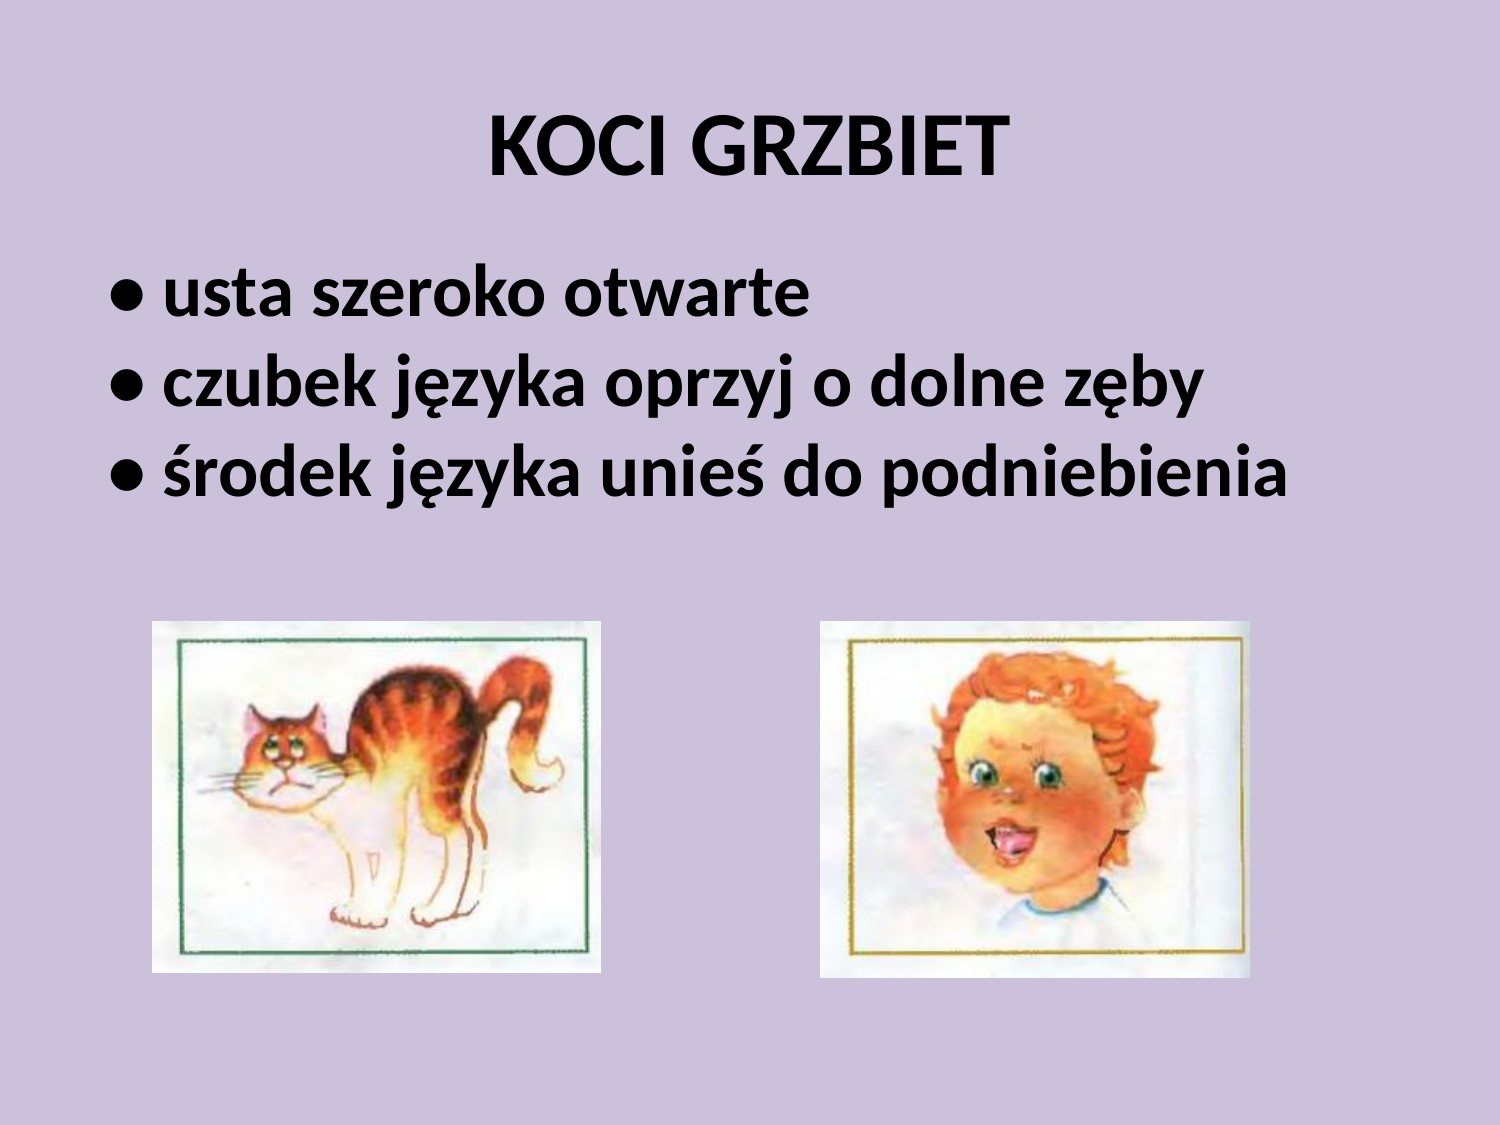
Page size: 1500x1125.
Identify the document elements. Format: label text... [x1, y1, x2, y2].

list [152, 620, 601, 973]
text_box • usta szeroko otwarte • czubek języka oprzyj o dolne zęby • środek języka unieś do podniebienia [93, 234, 1360, 610]
picture [820, 620, 1251, 978]
title KOCI GRZBIET [75, 45, 1425, 233]
